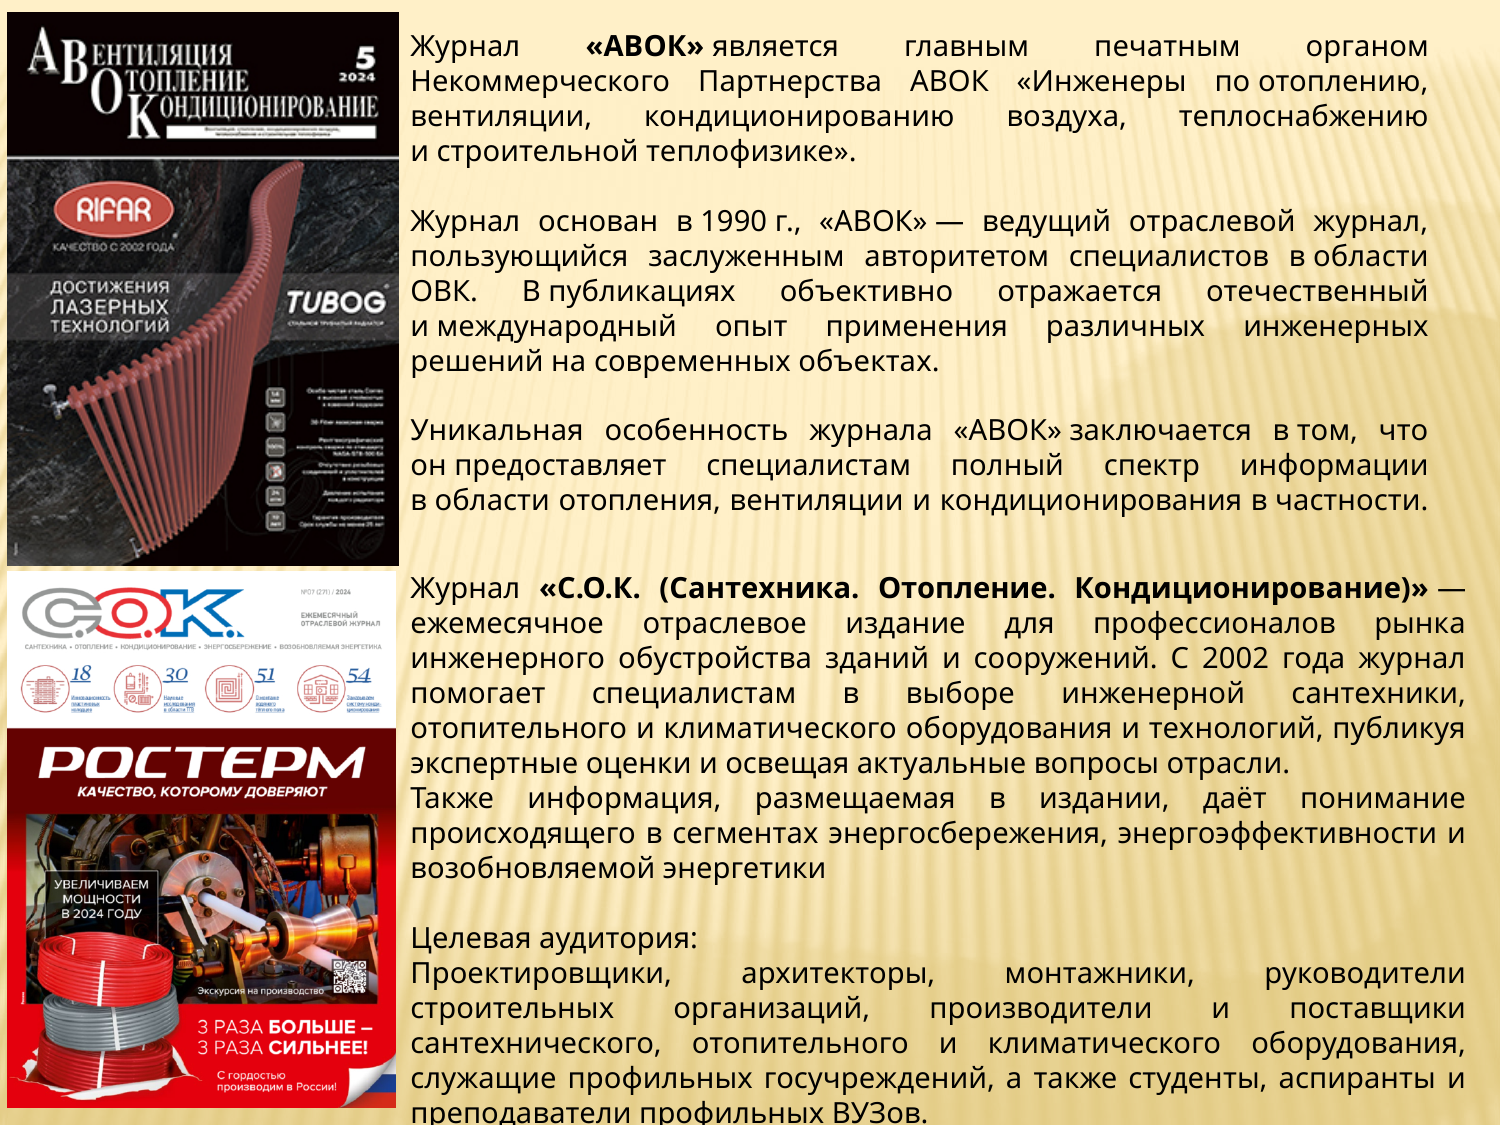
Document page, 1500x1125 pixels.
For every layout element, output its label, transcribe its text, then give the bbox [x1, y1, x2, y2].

text_box Журнал «АВОК» является главным печатным органом Некоммерческого Партнерства АВОК «Инженеры по отоплению, вентиляции, кондиционированию воздуха, теплоснабжению и строительной теплофизике». Журнал основан в 1990 г., «АВОК» — ведущий отраслевой журнал, пользующийся заслуженным авторитетом специалистов в области ОВК. В публикациях объективно отражается отечественный и международный опыт применения различных инженерных решений на современных объектах. Уникальная особенность журнала «АВОК» заключается в том, что он предоставляет специалистам полный спектр информации в области отопления, вентиляции и кондиционирования в частности. [406, 19, 1444, 524]
picture [7, 12, 399, 567]
picture [7, 570, 396, 1109]
text_box Журнал «С.О.К. (Сантехника. Отопление. Кондиционирование)» — ежемесячное отраслевое издание для профессионалов рынка инженерного обустройства зданий и сооружений. С 2002 года журнал помогает специалистам в выборе инженерной сантехники, отопительного и климатического оборудования и технологий, публикуя экспертные оценки и освещая актуальные вопросы отрасли. Также информация, размещаемая в издании, даёт понимание происходящего в сегментах энергосбережения, энергоэффективности и возобновляемой энергетики Целевая аудитория: Проектировщики, архитекторы, монтажники, руководители строительных организаций, производители и поставщики сантехнического, отопительного и климатического оборудования, служащие профильных госучреждений, а также студенты, аспиранты и преподаватели профильных ВУЗов. [395, 562, 1482, 1125]
